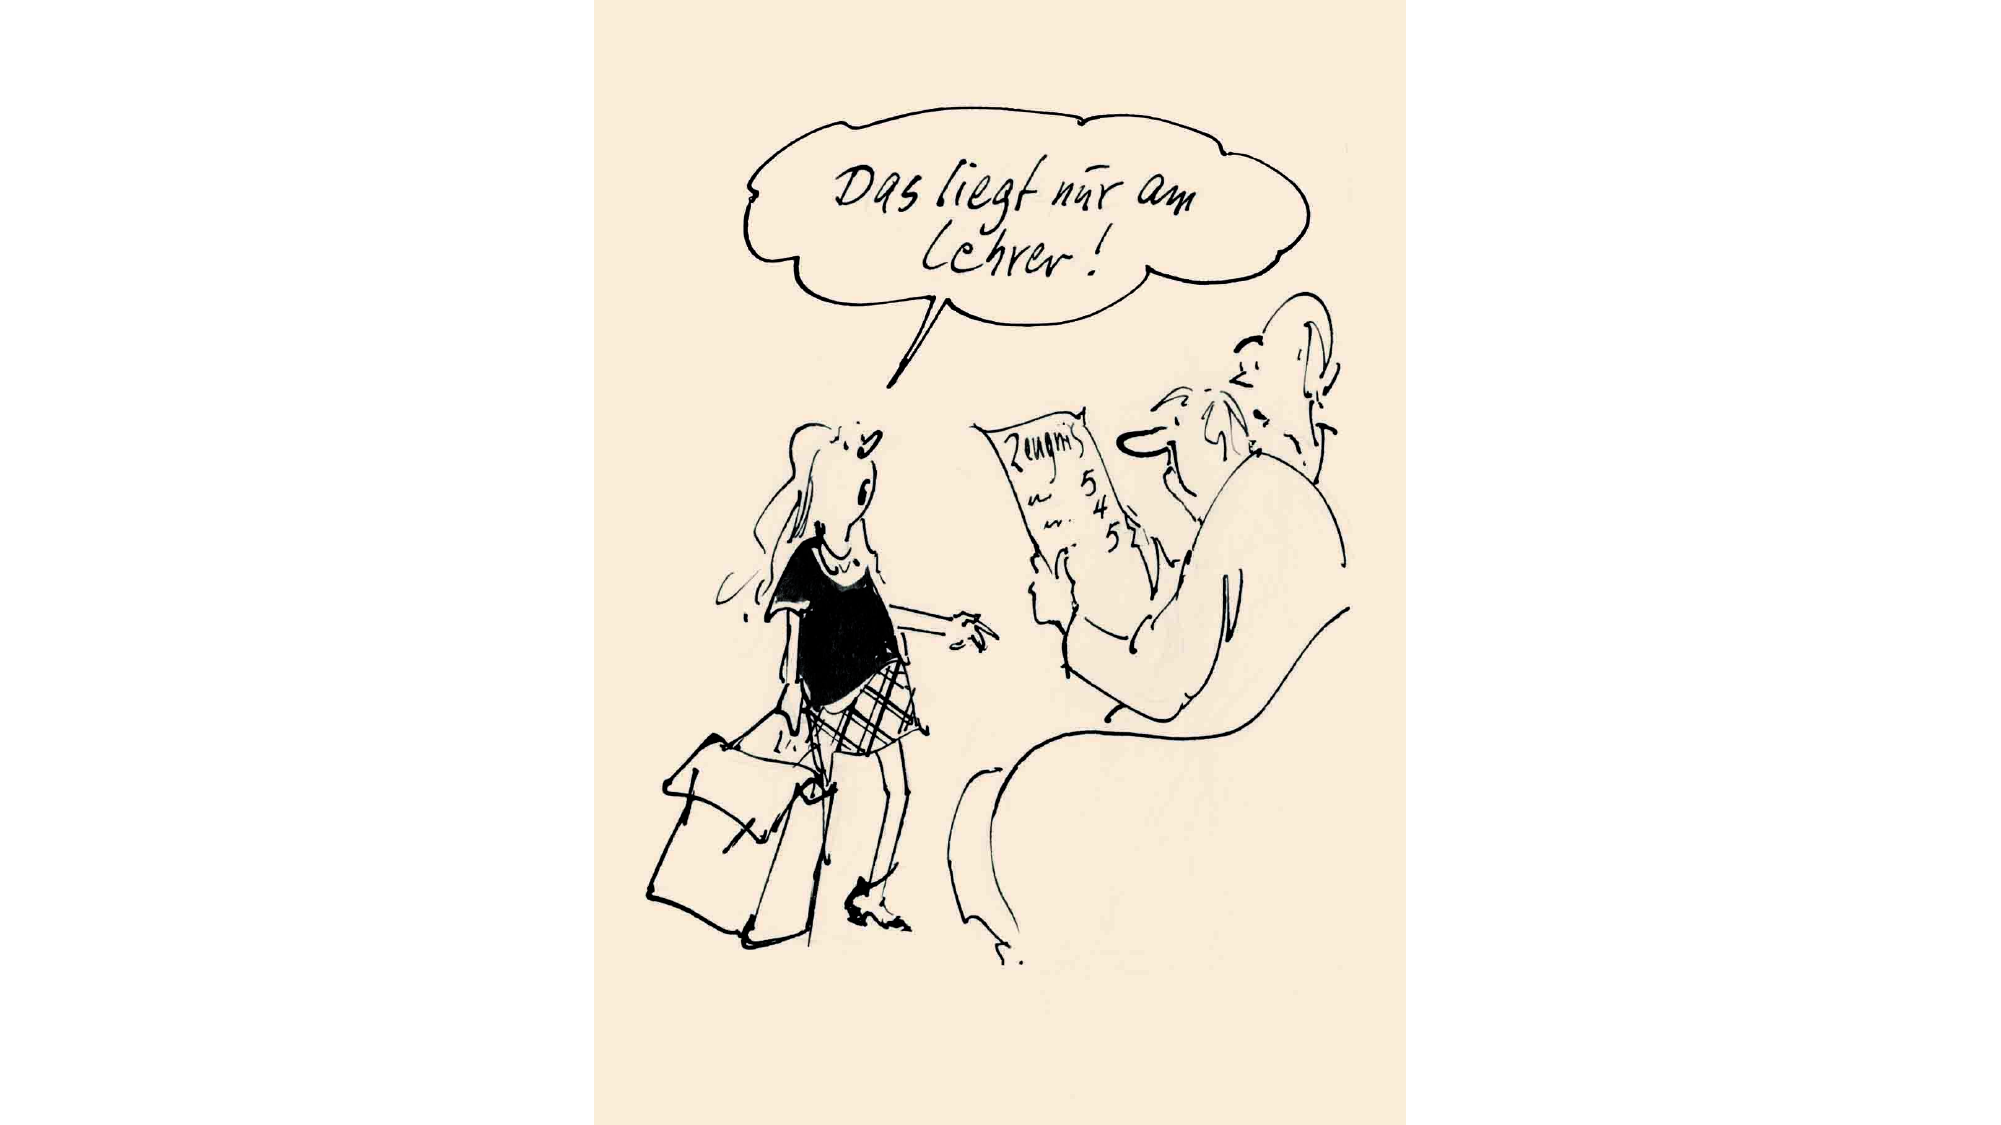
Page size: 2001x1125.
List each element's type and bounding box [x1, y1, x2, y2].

picture [594, 0, 1406, 1125]
